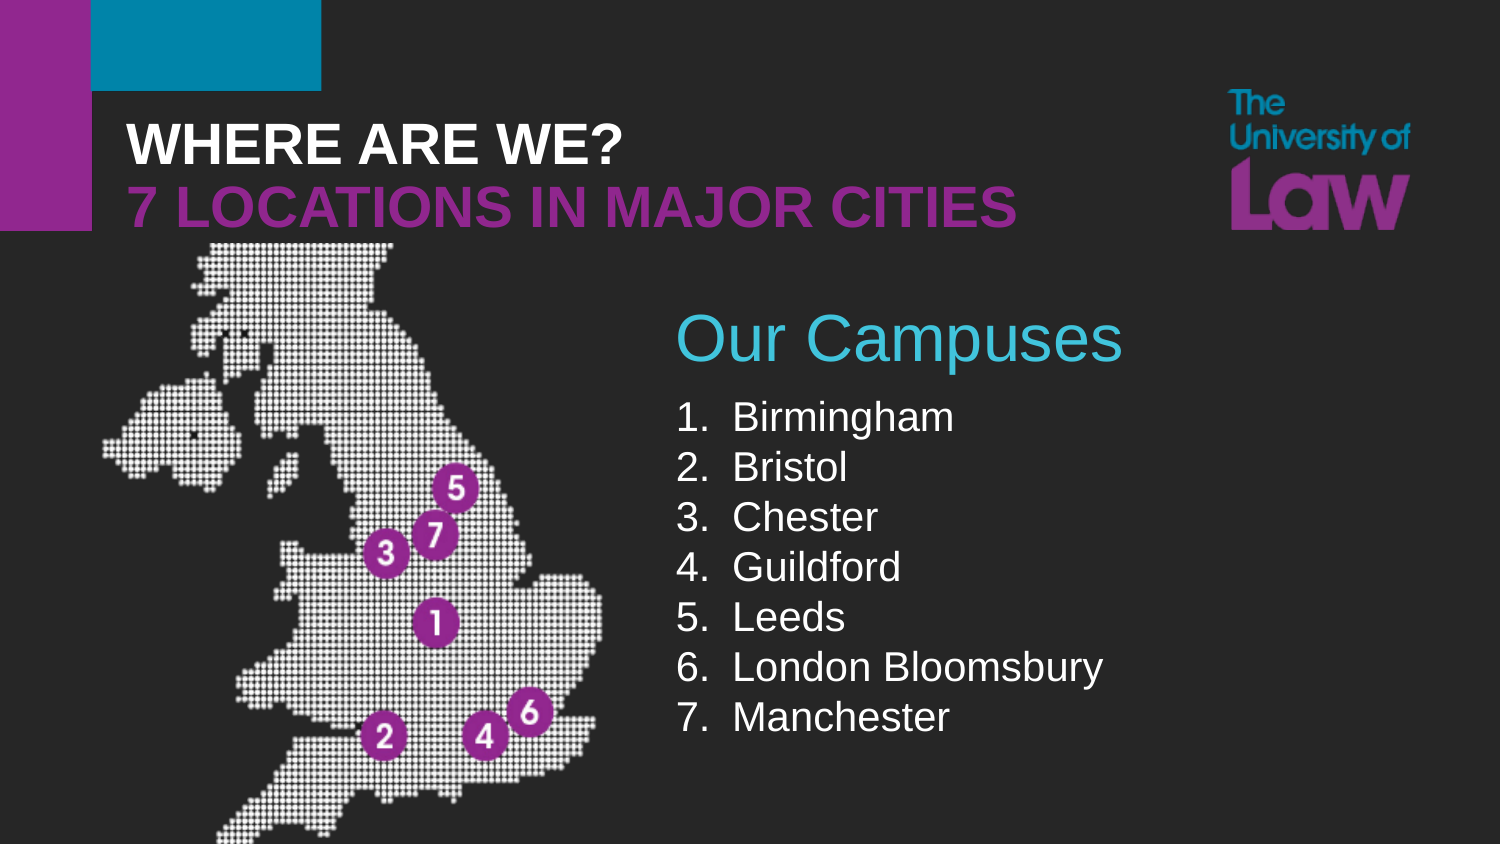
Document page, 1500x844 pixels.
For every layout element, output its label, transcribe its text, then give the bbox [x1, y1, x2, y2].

picture [79, 242, 742, 844]
text_box WHERE ARE WE? 7 LOCATIONS IN MAJOR CITIES [111, 121, 1092, 233]
text_box Our Campuses Birmingham Bristol Chester Guildford Leeds London Bloomsbury Manchester [745, 287, 1290, 747]
